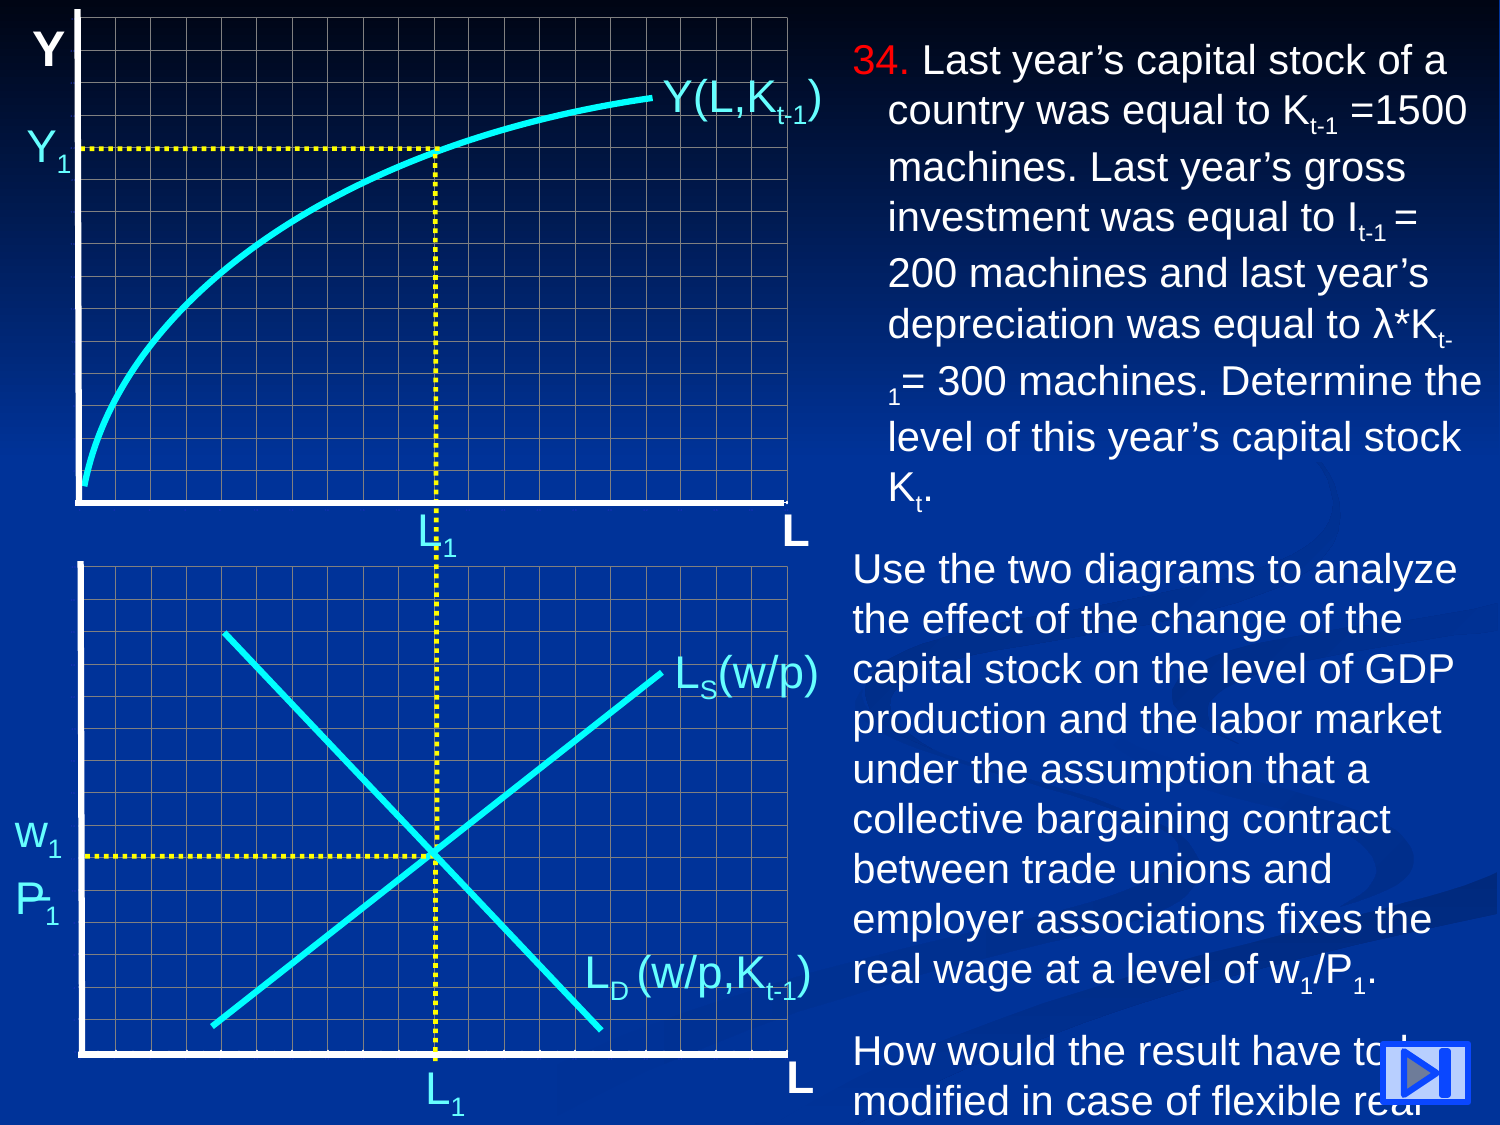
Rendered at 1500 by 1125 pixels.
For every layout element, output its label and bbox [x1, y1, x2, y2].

text_box [0, 0, 1500, 1125]
